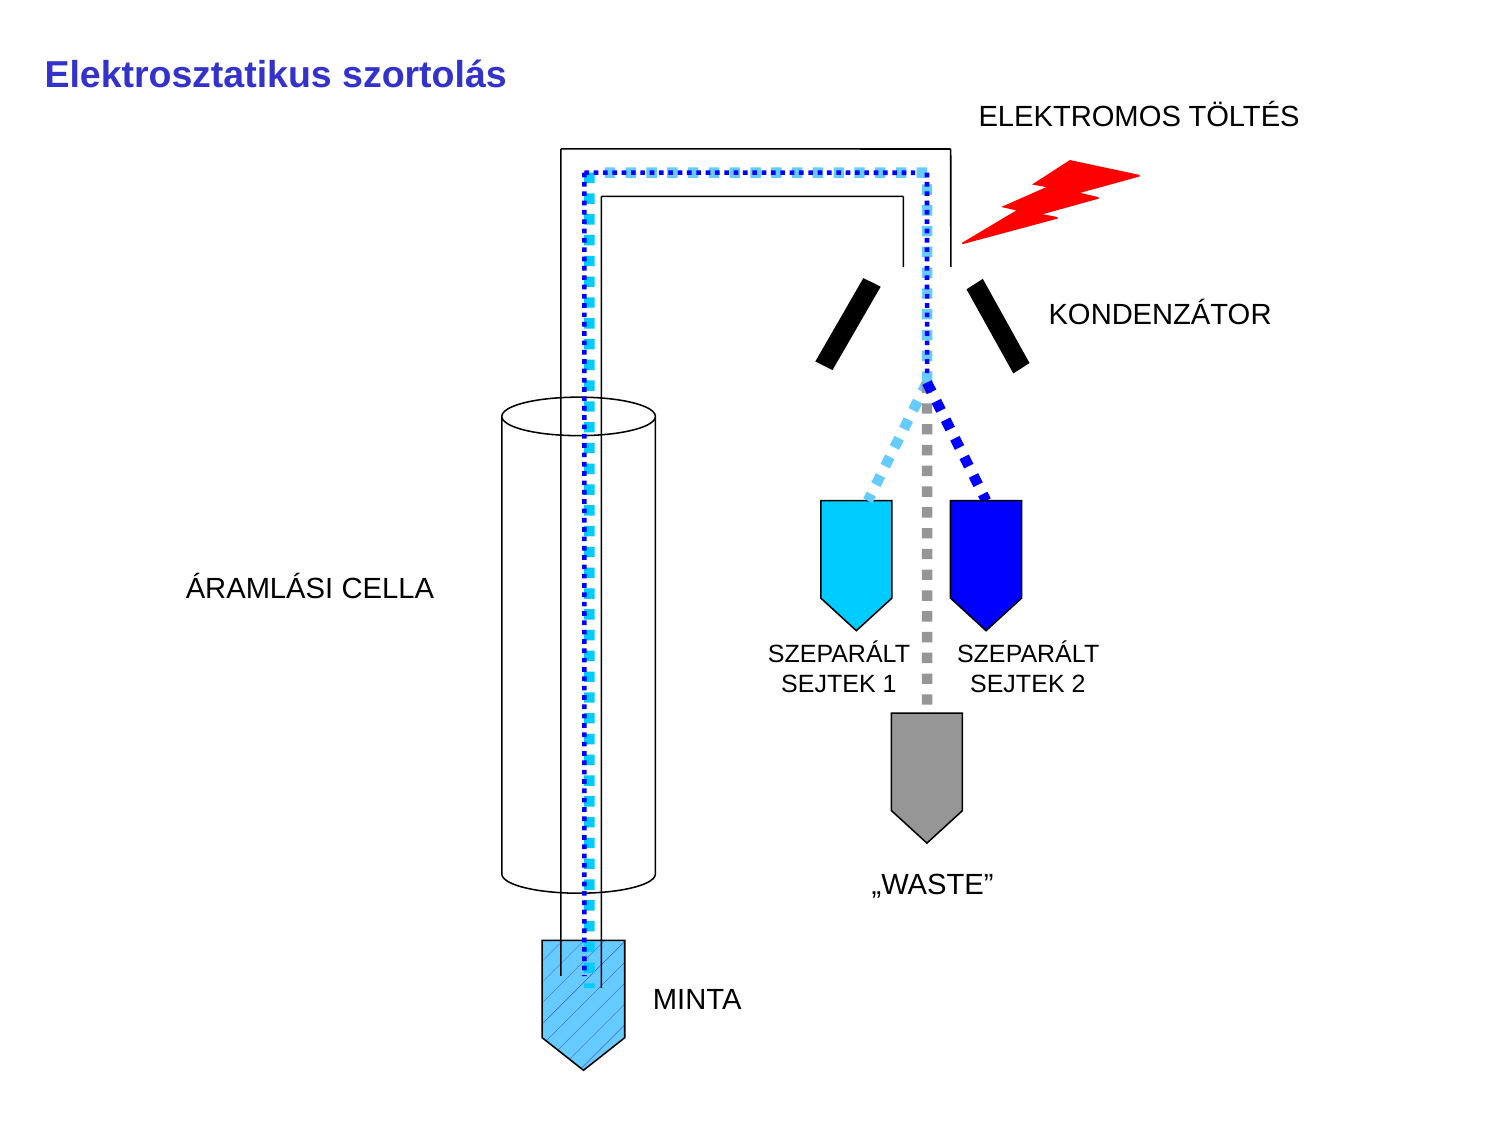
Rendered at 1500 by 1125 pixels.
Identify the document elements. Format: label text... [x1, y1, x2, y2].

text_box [170, 89, 1317, 1071]
text_box Elektrosztatikus szortolás [29, 42, 522, 103]
